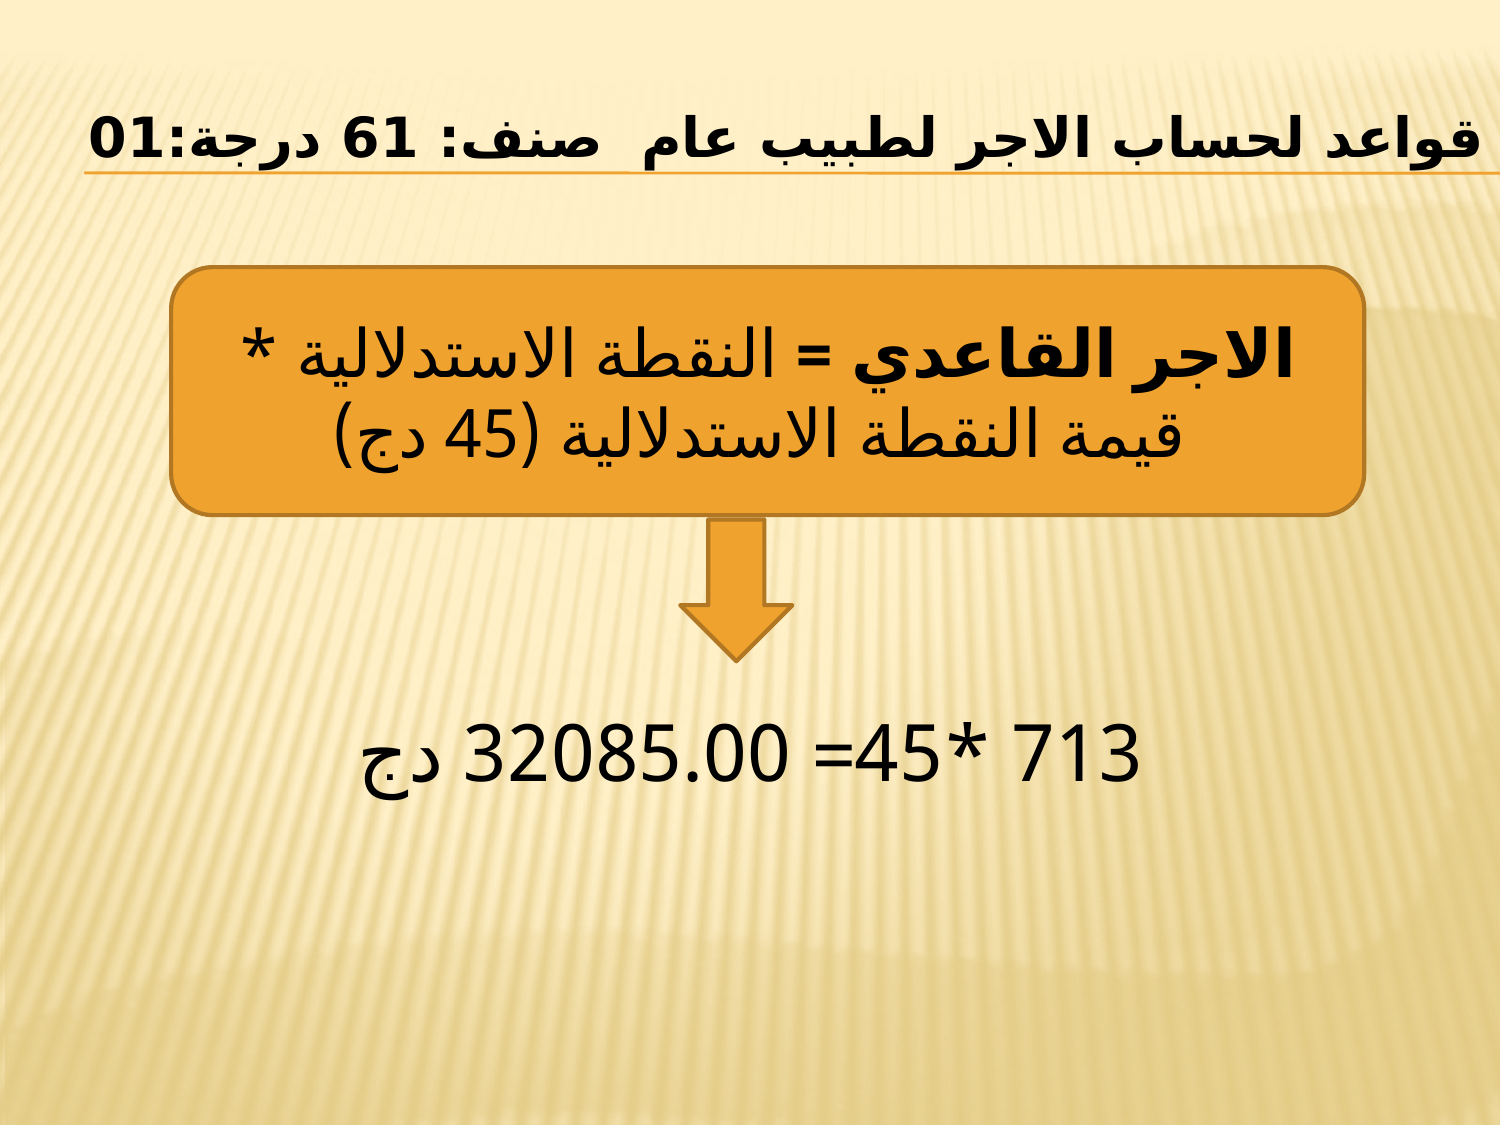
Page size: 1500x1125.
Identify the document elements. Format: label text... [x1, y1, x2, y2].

title قواعد لحساب الاجر لطبيب عام صنف: 61 درجة:01 [2, 66, 1500, 204]
list 713 *45= 32085.00 دج [0, 208, 1500, 1125]
text_box الاجر القاعدي = النقطة الاستدلالية * قيمة النقطة الاستدلالية (45 دج) [169, 265, 1367, 518]
text_box [678, 517, 795, 664]
